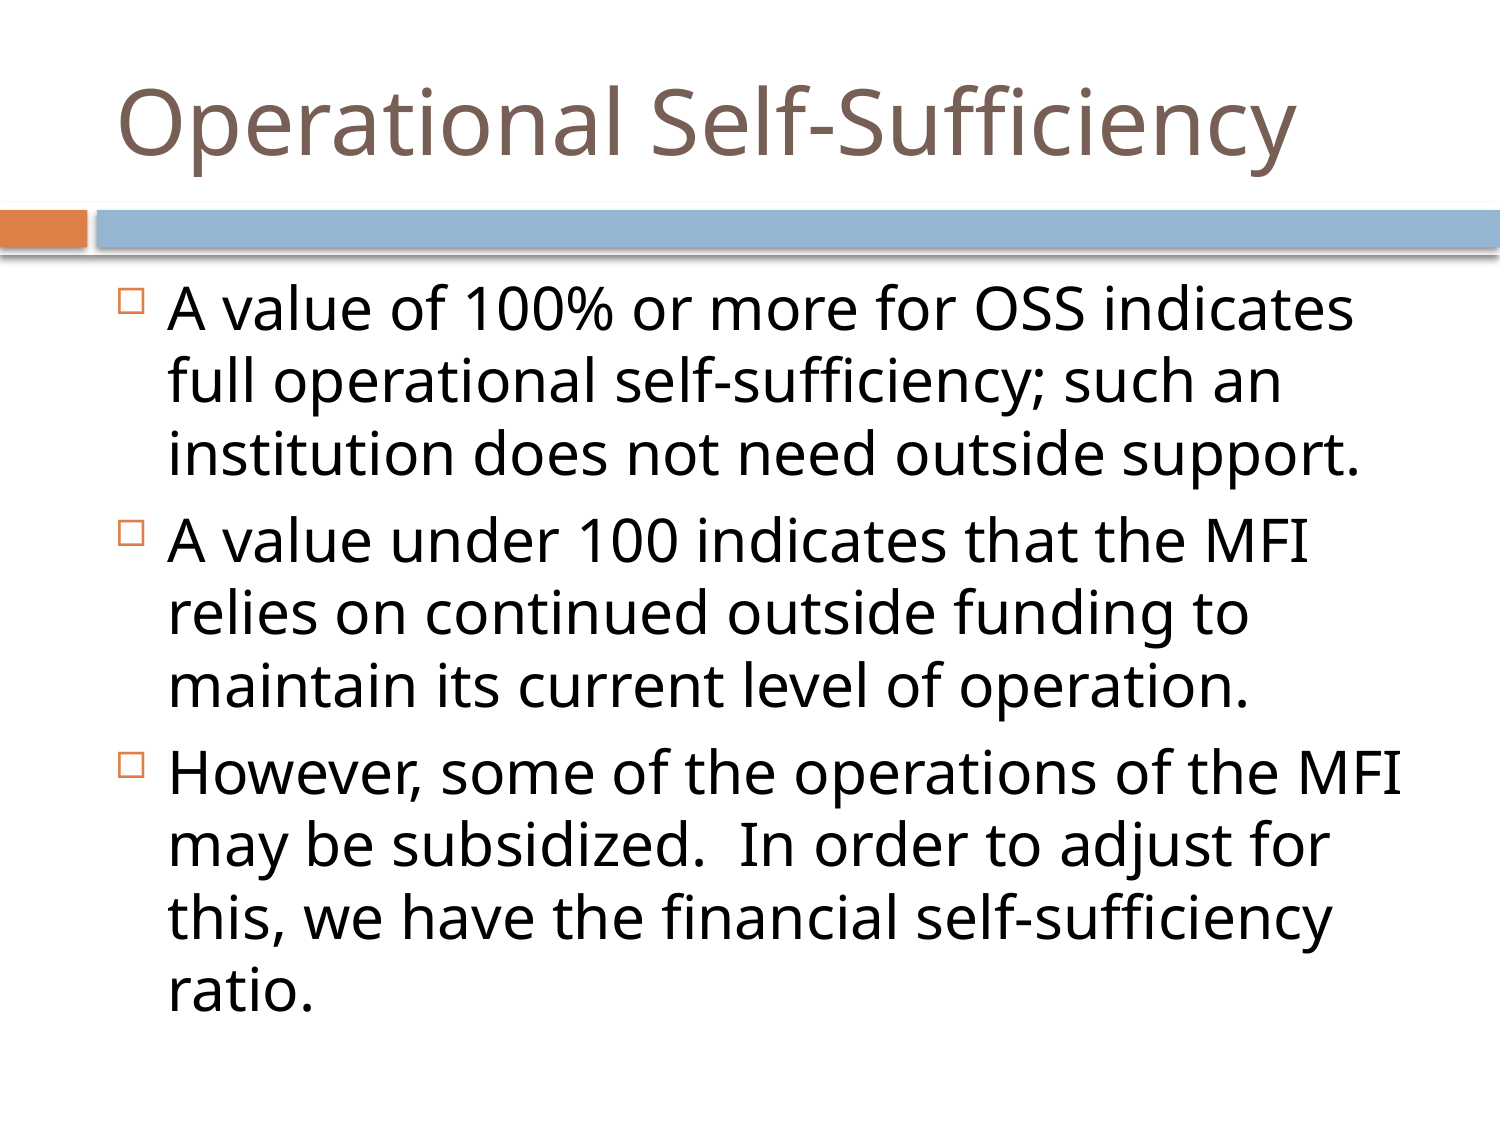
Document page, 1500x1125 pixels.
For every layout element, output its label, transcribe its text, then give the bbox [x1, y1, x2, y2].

list A value of 100% or more for OSS indicates full operational self-sufficiency; such an institution does not need outside support. A value under 100 indicates that the MFI relies on continued outside funding to maintain its current level of operation. However, some of the operations of the MFI may be subsidized. In order to adjust for this, we have the financial self-sufficiency ratio. [100, 262, 1438, 1000]
title Operational Self-Sufficiency [100, 37, 1438, 200]
